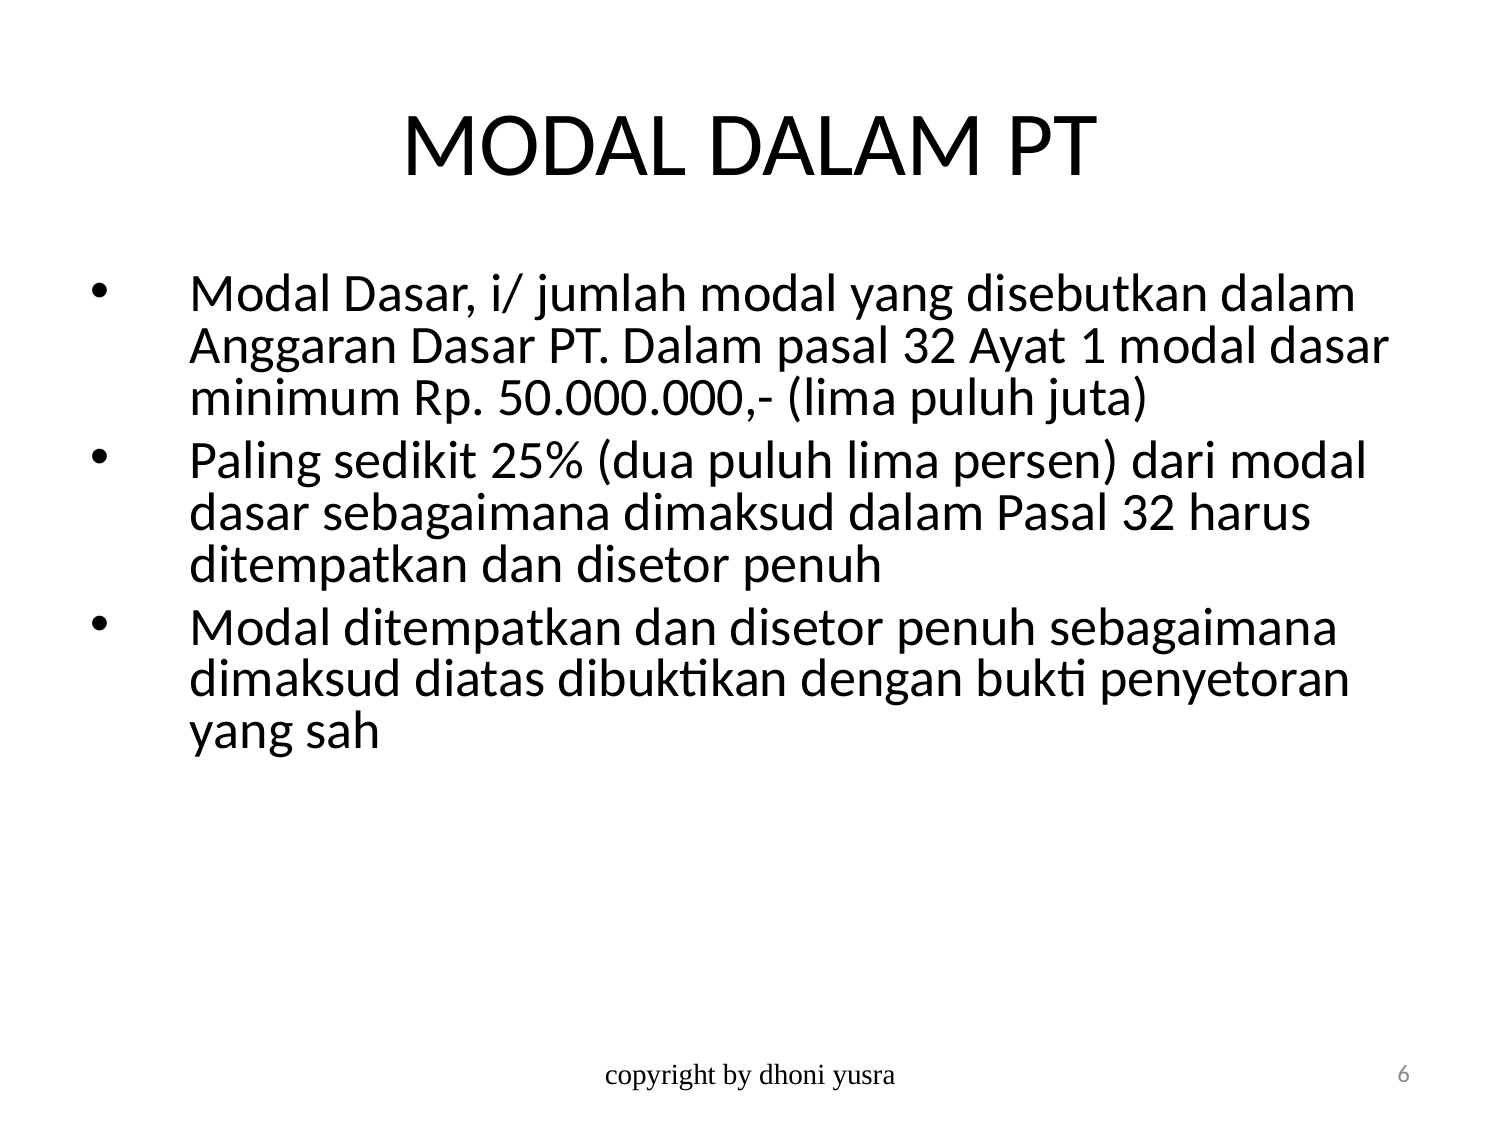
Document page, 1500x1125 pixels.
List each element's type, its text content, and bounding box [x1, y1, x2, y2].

list Modal Dasar, i/ jumlah modal yang disebutkan dalam Anggaran Dasar PT. Dalam pasal 32 Ayat 1 modal dasar minimum Rp. 50.000.000,- (lima puluh juta) Paling sedikit 25% (dua puluh lima persen) dari modal dasar sebagaimana dimaksud dalam Pasal 32 harus ditempatkan dan disetor penuh Modal ditempatkan dan disetor penuh sebagaimana dimaksud diatas dibuktikan dengan bukti penyetoran yang sah [75, 262, 1425, 1005]
title MODAL DALAM PT [75, 45, 1425, 233]
footer copyright by dhoni yusra [512, 1042, 988, 1103]
slide_number 6 [1074, 1042, 1425, 1103]
